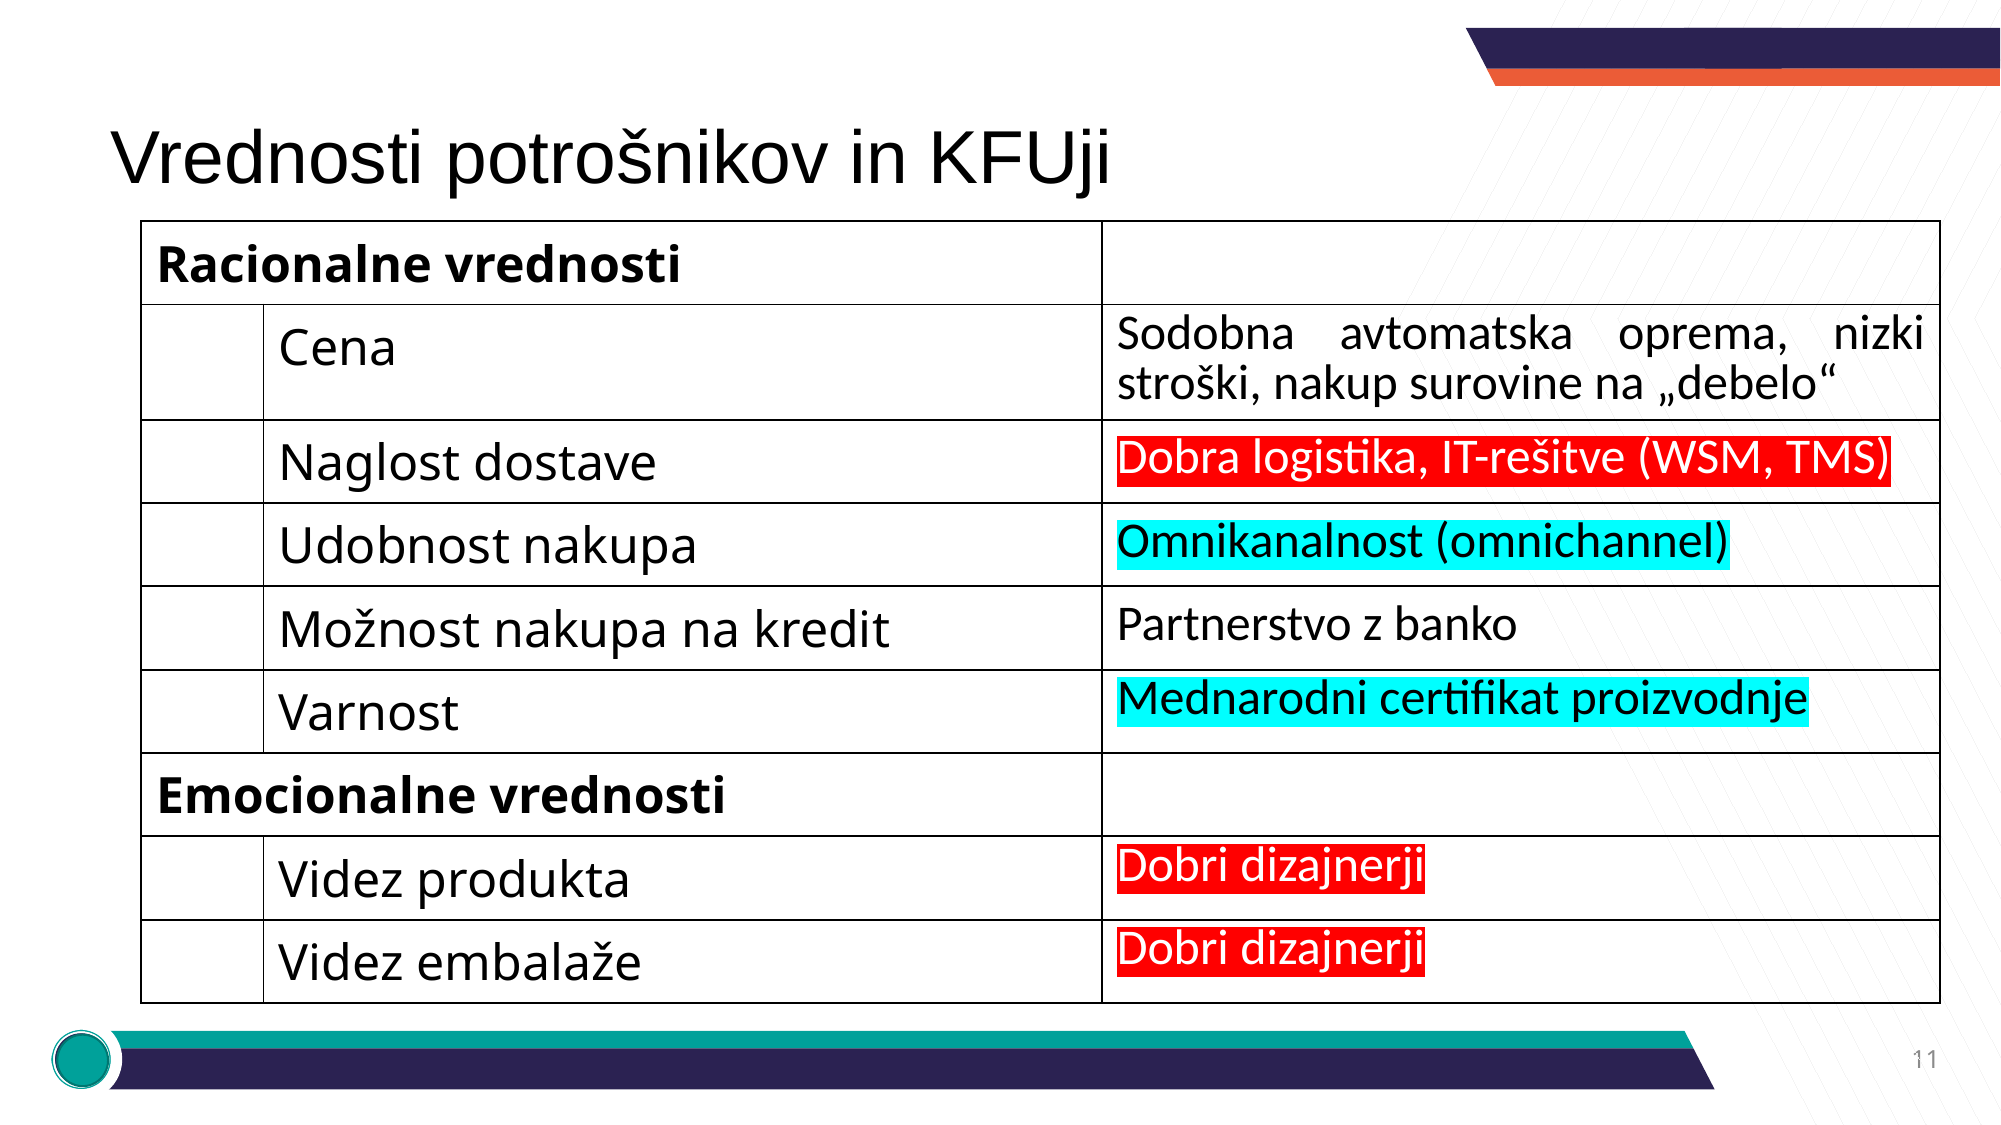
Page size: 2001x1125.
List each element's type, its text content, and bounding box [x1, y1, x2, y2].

table_cell Sodobna avtomatska oprema, nizki stroški, nakup surovine na „debelo“ [1103, 305, 1939, 419]
picture [51, 1029, 111, 1089]
table_cell [142, 587, 263, 669]
table_cell [142, 421, 263, 502]
table_cell [142, 921, 263, 1002]
table_cell Varnost [264, 671, 1101, 752]
table_cell Emocionalne vrednosti [142, 754, 1101, 835]
table_cell Videz embalaže [264, 921, 1101, 1002]
table_header [1103, 222, 1939, 304]
table_cell Naglost dostave [264, 421, 1101, 502]
table_cell Mednarodni certifikat proizvodnje [1103, 671, 1939, 752]
table_cell [142, 671, 263, 752]
table_cell [142, 837, 263, 919]
table_cell [1103, 754, 1939, 835]
table_cell [142, 305, 263, 419]
table_cell [142, 504, 263, 585]
table_cell Cena [264, 305, 1101, 419]
slide_number 11 [1832, 1044, 1941, 1076]
table_cell Partnerstvo z banko [1103, 587, 1939, 669]
table_header Racionalne vrednosti [142, 222, 1101, 304]
table_cell Omnikanalnost (omnichannel) [1103, 504, 1939, 585]
title Vrednosti potrošnikov in KFUji [110, 118, 1893, 201]
table_cell Dobri dizajnerji [1103, 837, 1939, 919]
table_cell Možnost nakupa na kredit [264, 587, 1101, 669]
table_cell Videz produkta [264, 837, 1101, 919]
table_cell Udobnost nakupa [264, 504, 1101, 585]
table_cell Dobri dizajnerji [1103, 921, 1939, 1002]
table_cell Dobra logistika, IT-rešitve (WSM, TMS) [1103, 421, 1939, 502]
